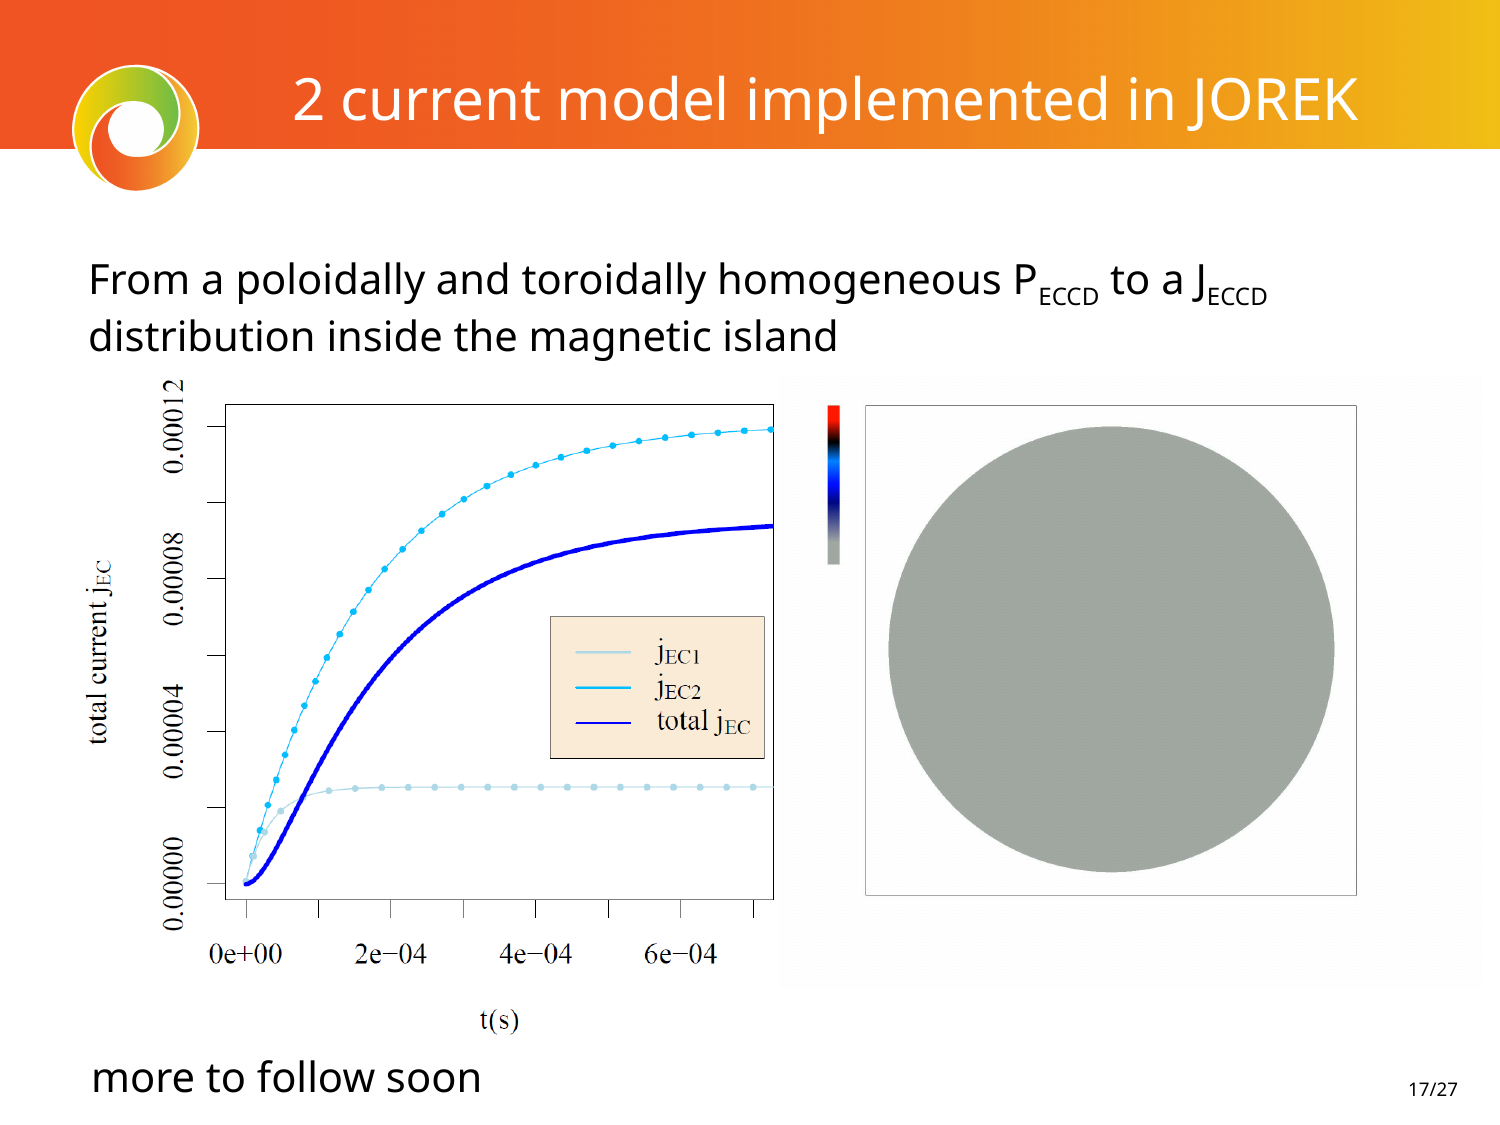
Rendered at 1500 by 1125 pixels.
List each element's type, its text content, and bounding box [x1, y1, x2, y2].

picture [0, 0, 1500, 200]
title 2 current model implemented in JOREK [277, 54, 1495, 149]
list more to follow soon [76, 1043, 1140, 1125]
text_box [778, 373, 1483, 988]
text_box From a poloidally and toroidally homogeneous PECCD to a JECCD distribution inside the magnetic island [73, 245, 1365, 368]
picture [76, 374, 781, 1043]
